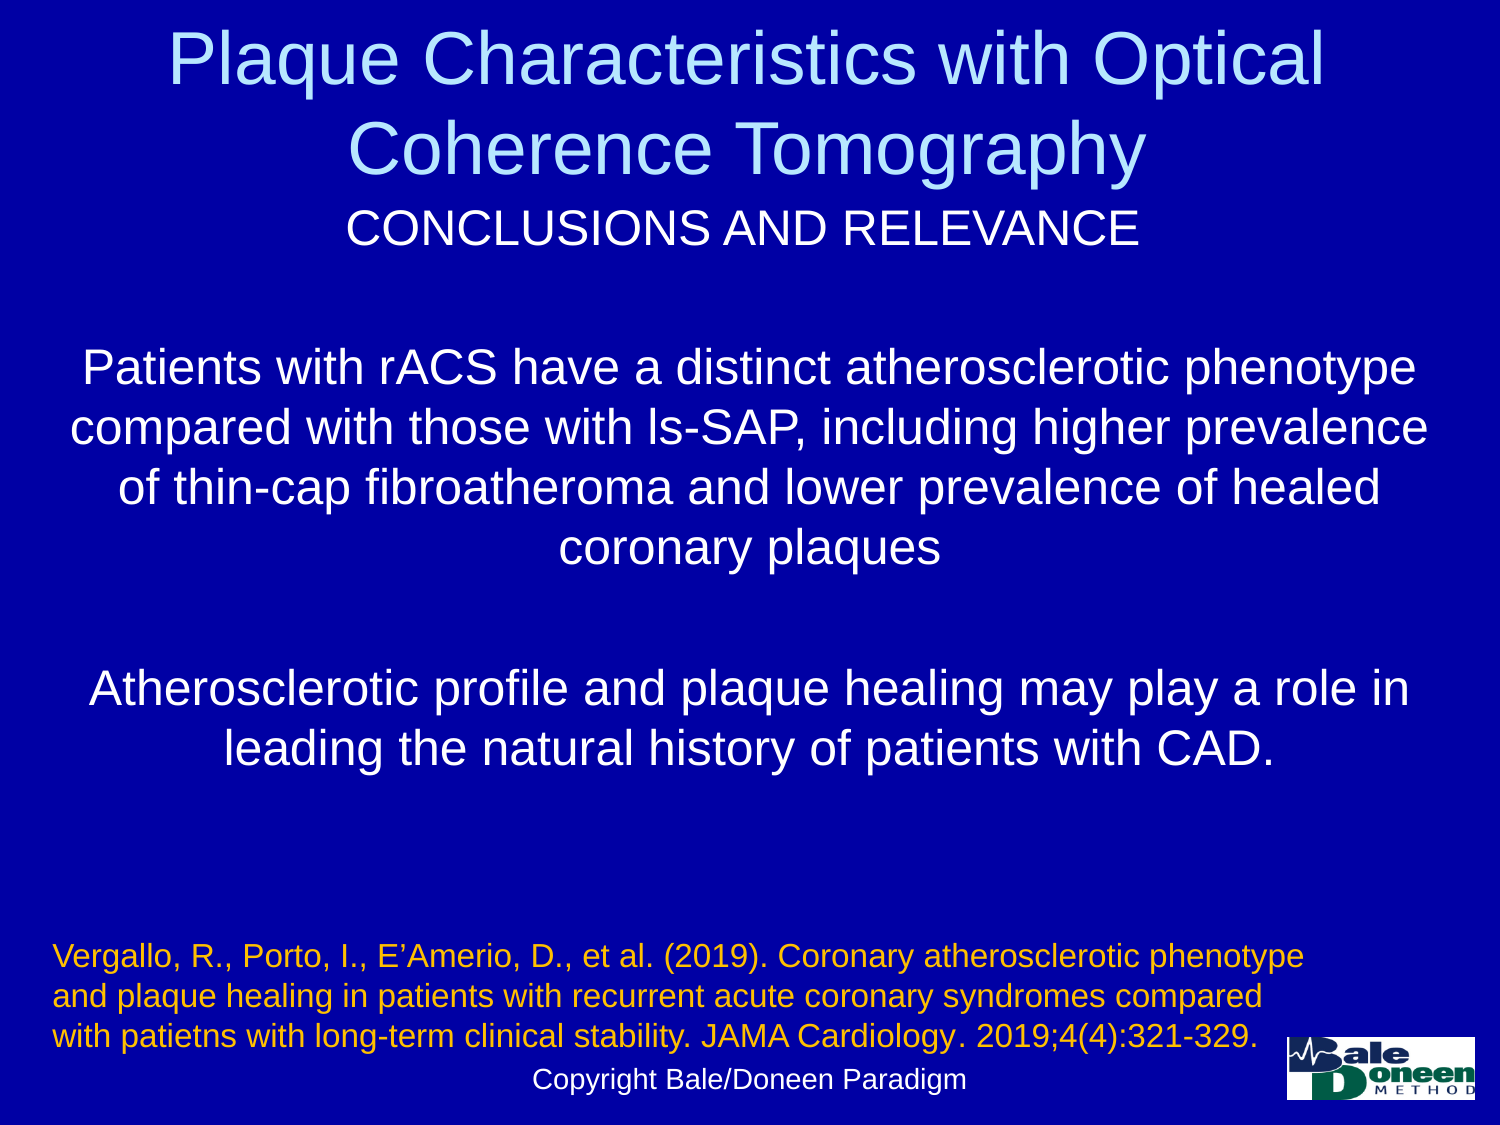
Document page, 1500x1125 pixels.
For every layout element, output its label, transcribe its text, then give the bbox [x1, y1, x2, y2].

footer Copyright Bale/Doneen Paradigm [512, 1062, 988, 1103]
picture [1287, 1037, 1475, 1100]
text_box Vergallo, R., Porto, I., E’Amerio, D., et al. (2019). Coronary atherosclerotic phenotype and plaque healing in patients with recurrent acute coronary syndromes compared with patietns with long-term clinical stability. JAMA Cardiology. 2019;4(4):321-329. [37, 927, 1338, 1062]
title Plaque Characteristics with Optical Coherence Tomography [49, 37, 1446, 163]
list CONCLUSIONS AND RELEVANCE Patients with rACS have a distinct atherosclerotic phenotype compared with those with ls-SAP, including higher prevalence of thin-cap fibroatheroma and lower prevalence of healed coronary plaques Atherosclerotic profile and plaque healing may play a role in leading the natural history of patients with CAD. [49, 187, 1451, 928]
